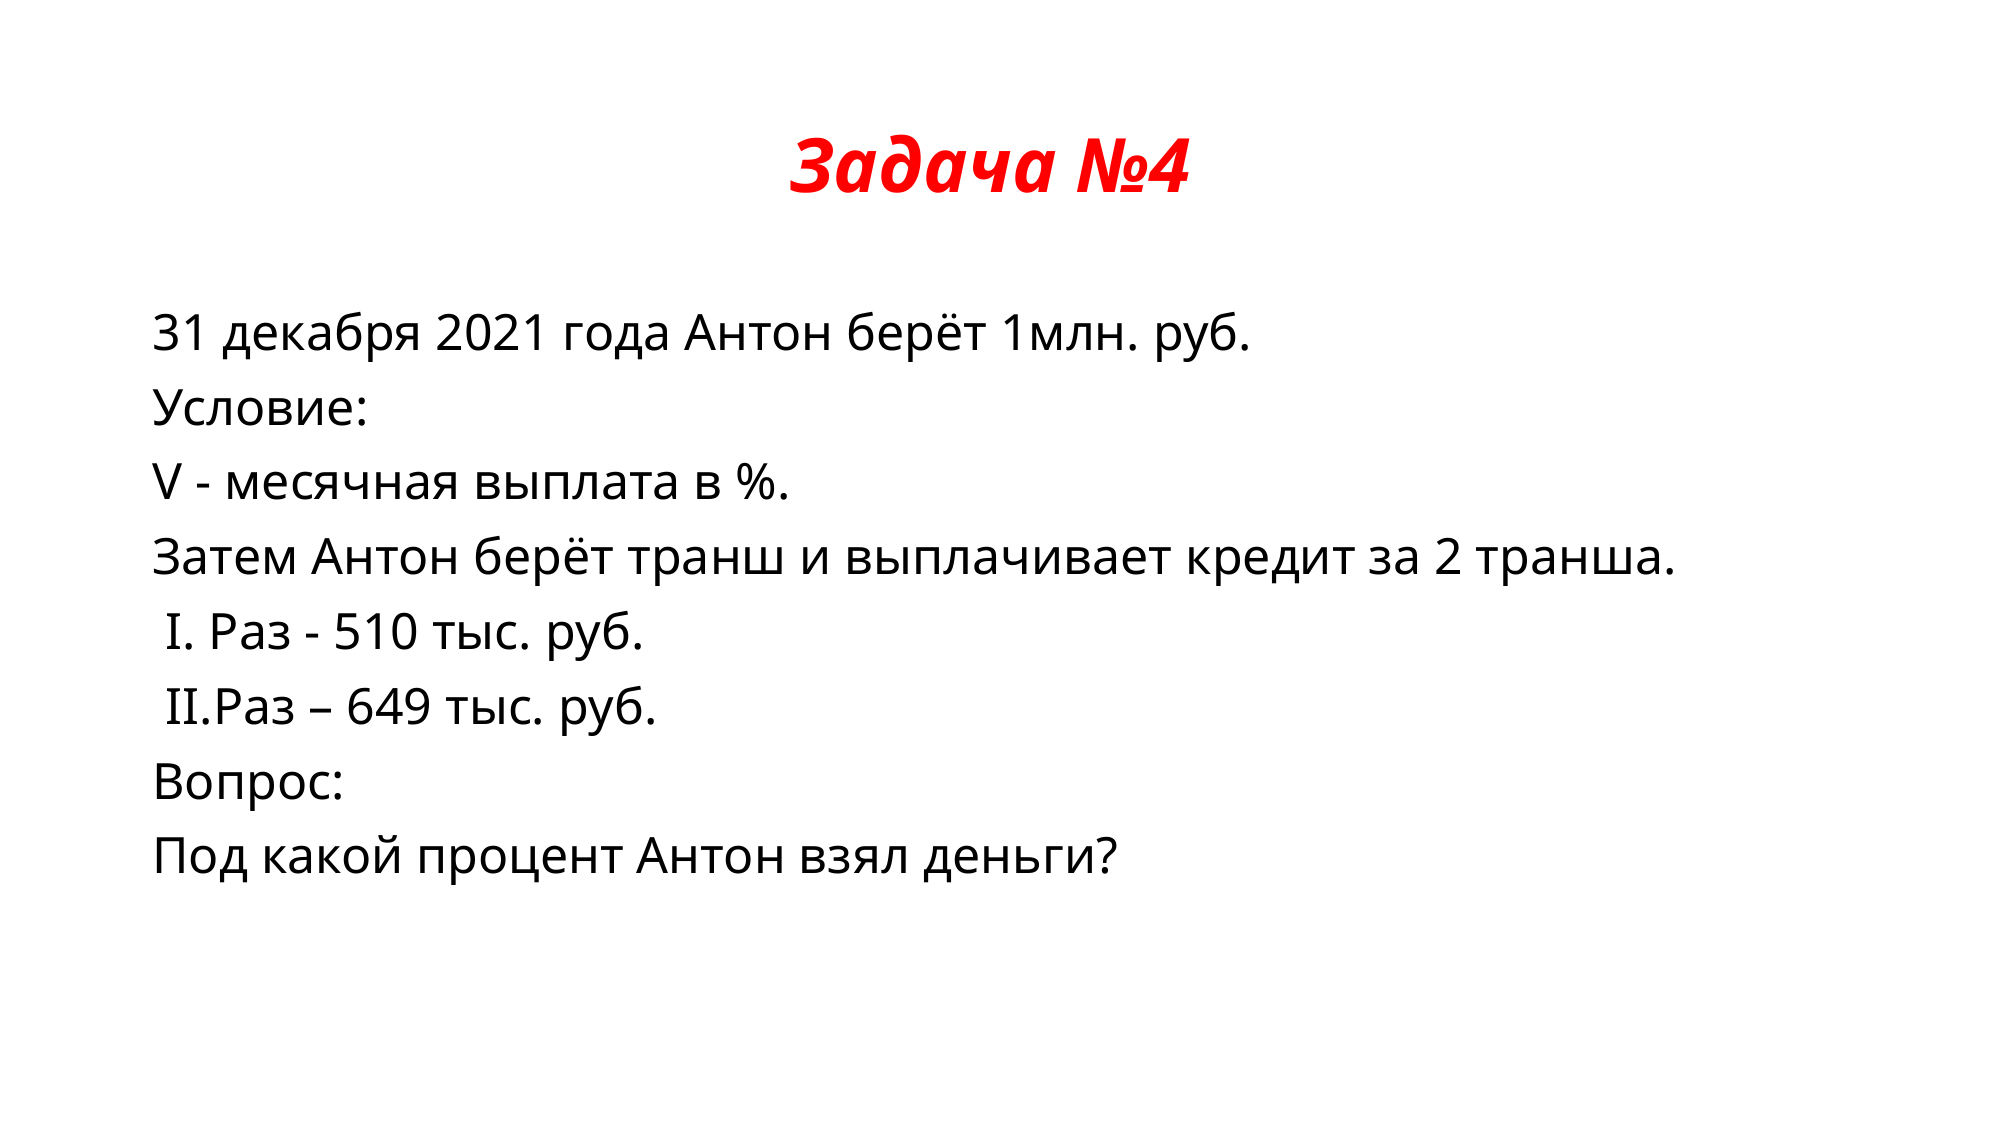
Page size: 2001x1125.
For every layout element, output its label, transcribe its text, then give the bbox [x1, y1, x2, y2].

title Задача №4 [137, 59, 1863, 278]
list 31 декабря 2021 года Антон берёт 1млн. руб. Условие: V - месячная выплата в %. Затем Антон берёт транш и выплачивает кредит за 2 транша. I. Раз - 510 тыс. руб. II.Раз – 649 тыс. руб. Вопрос: Под какой процент Антон взял деньги? [137, 299, 1863, 1014]
